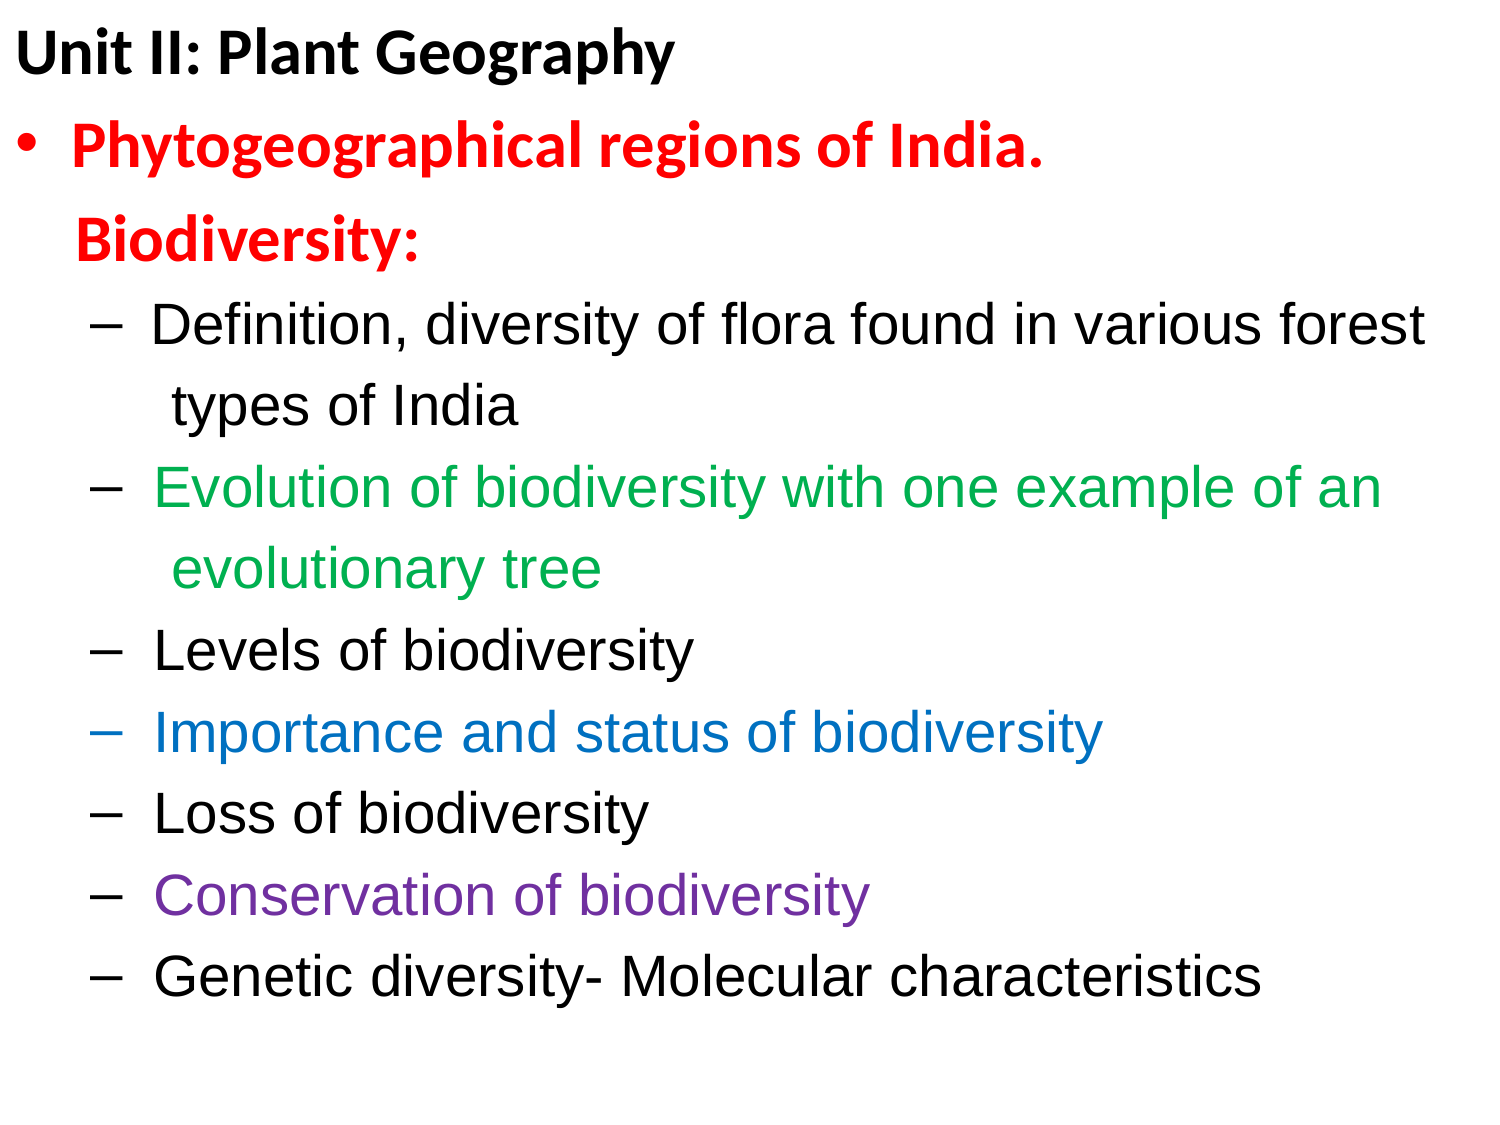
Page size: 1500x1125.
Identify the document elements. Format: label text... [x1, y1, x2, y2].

list Unit II: Plant Geography Phytogeographical regions of India. Biodiversity: Definition, diversity of flora found in various forest types of India Evolution of biodiversity with one example of an evolutionary tree Levels of biodiversity Importance and status of biodiversity Loss of biodiversity Conservation of biodiversity Genetic diversity- Molecular characteristics [0, 0, 1500, 1125]
